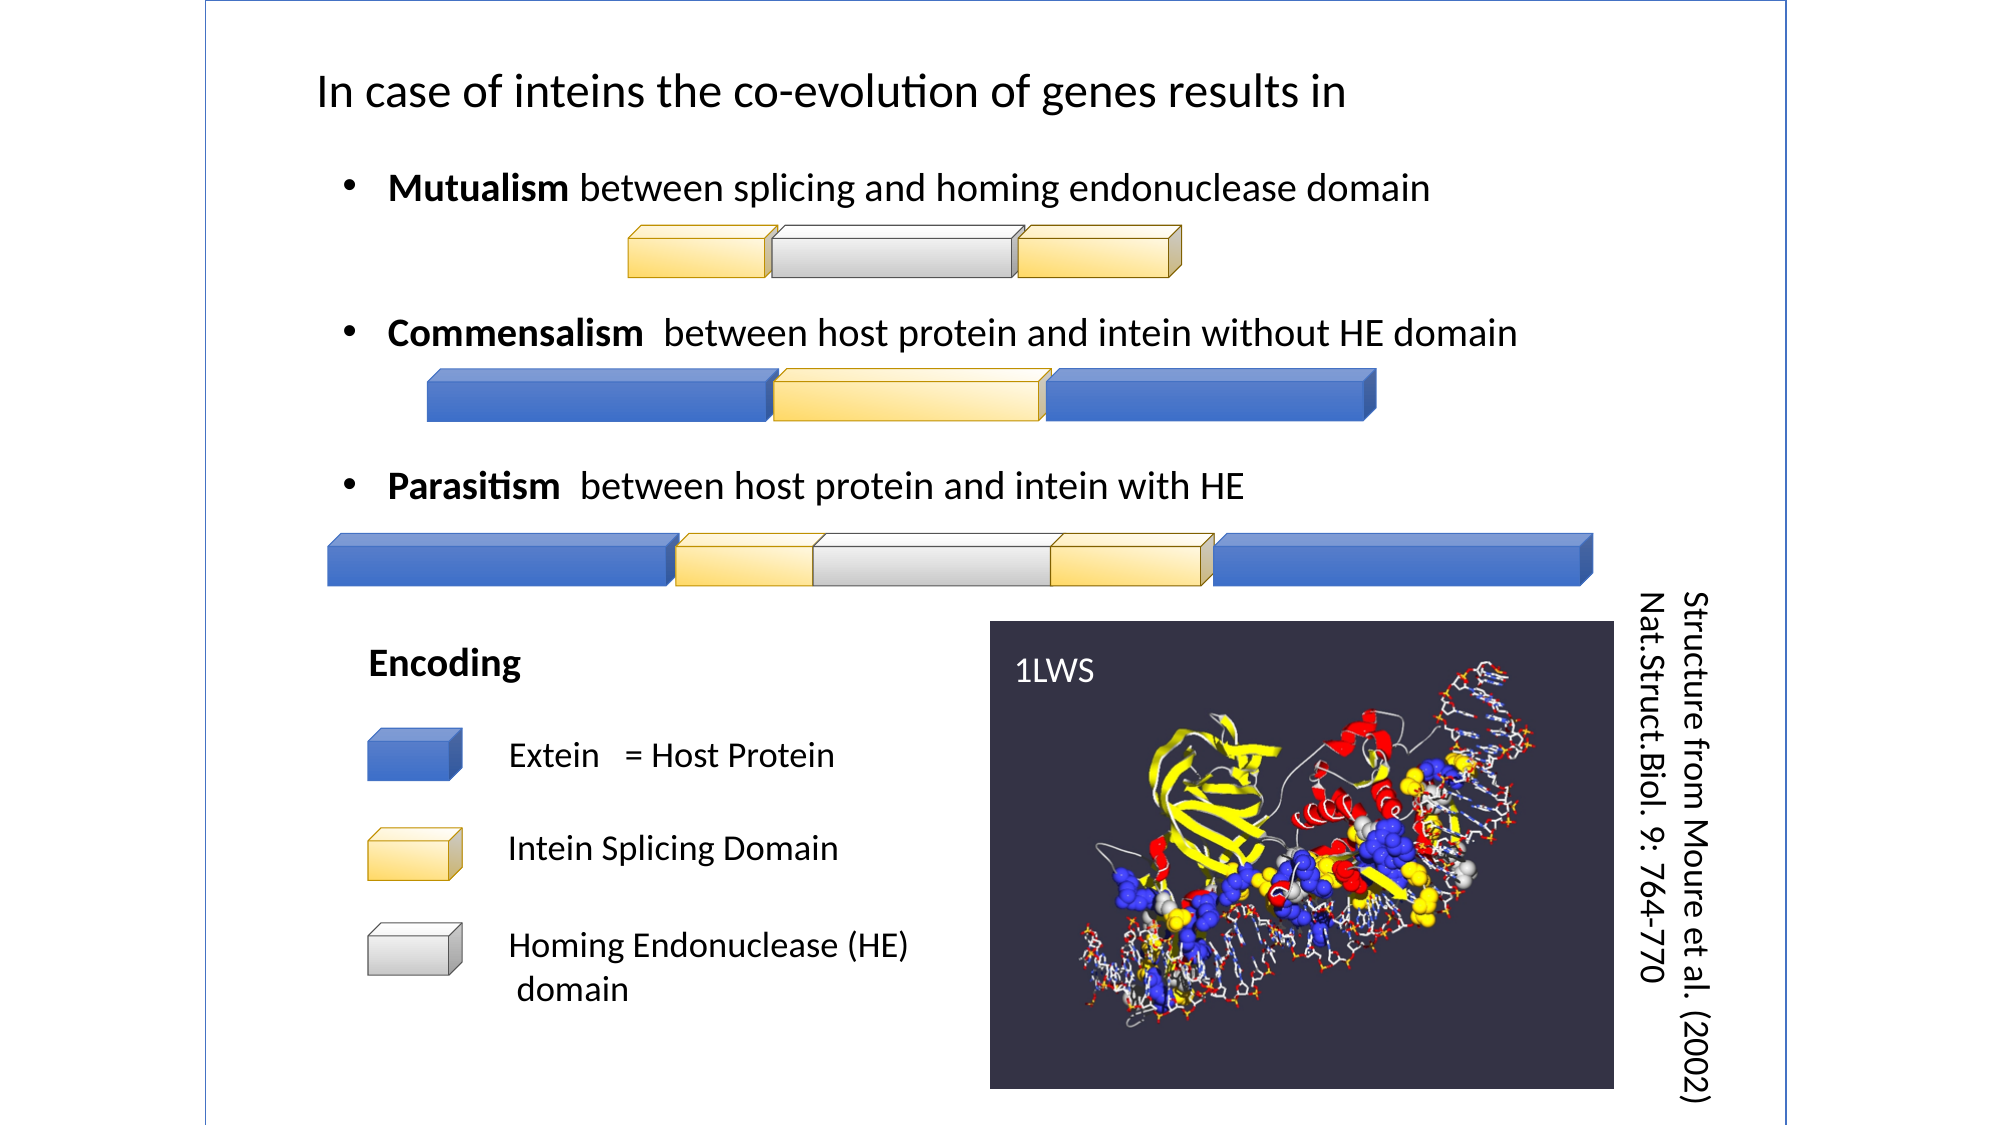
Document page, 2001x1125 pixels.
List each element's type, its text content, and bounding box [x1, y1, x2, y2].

picture [990, 621, 1614, 1089]
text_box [353, 628, 927, 1018]
text_box [205, 0, 1787, 1125]
text_box [675, 532, 825, 587]
text_box In case of inteins the co-evolution of genes results in [301, 51, 1697, 212]
text_box [426, 368, 780, 422]
text_box [327, 532, 680, 587]
text_box Structure from Moure et al. (2002) Nat.Struct.Biol. 9: 764-770 [1626, 577, 1729, 1125]
text_box [1045, 368, 1377, 422]
text_box [627, 224, 779, 279]
text_box [1017, 224, 1183, 279]
text_box [812, 532, 1063, 587]
text_box [773, 368, 1052, 422]
text_box [771, 224, 1026, 279]
text_box [1049, 532, 1215, 587]
text_box [1213, 532, 1594, 587]
text_box Mutualism between splicing and homing endonuclease domain Commensalism between host protein and intein without HE domain Parasitism between host protein and intein with HE [327, 153, 1695, 515]
